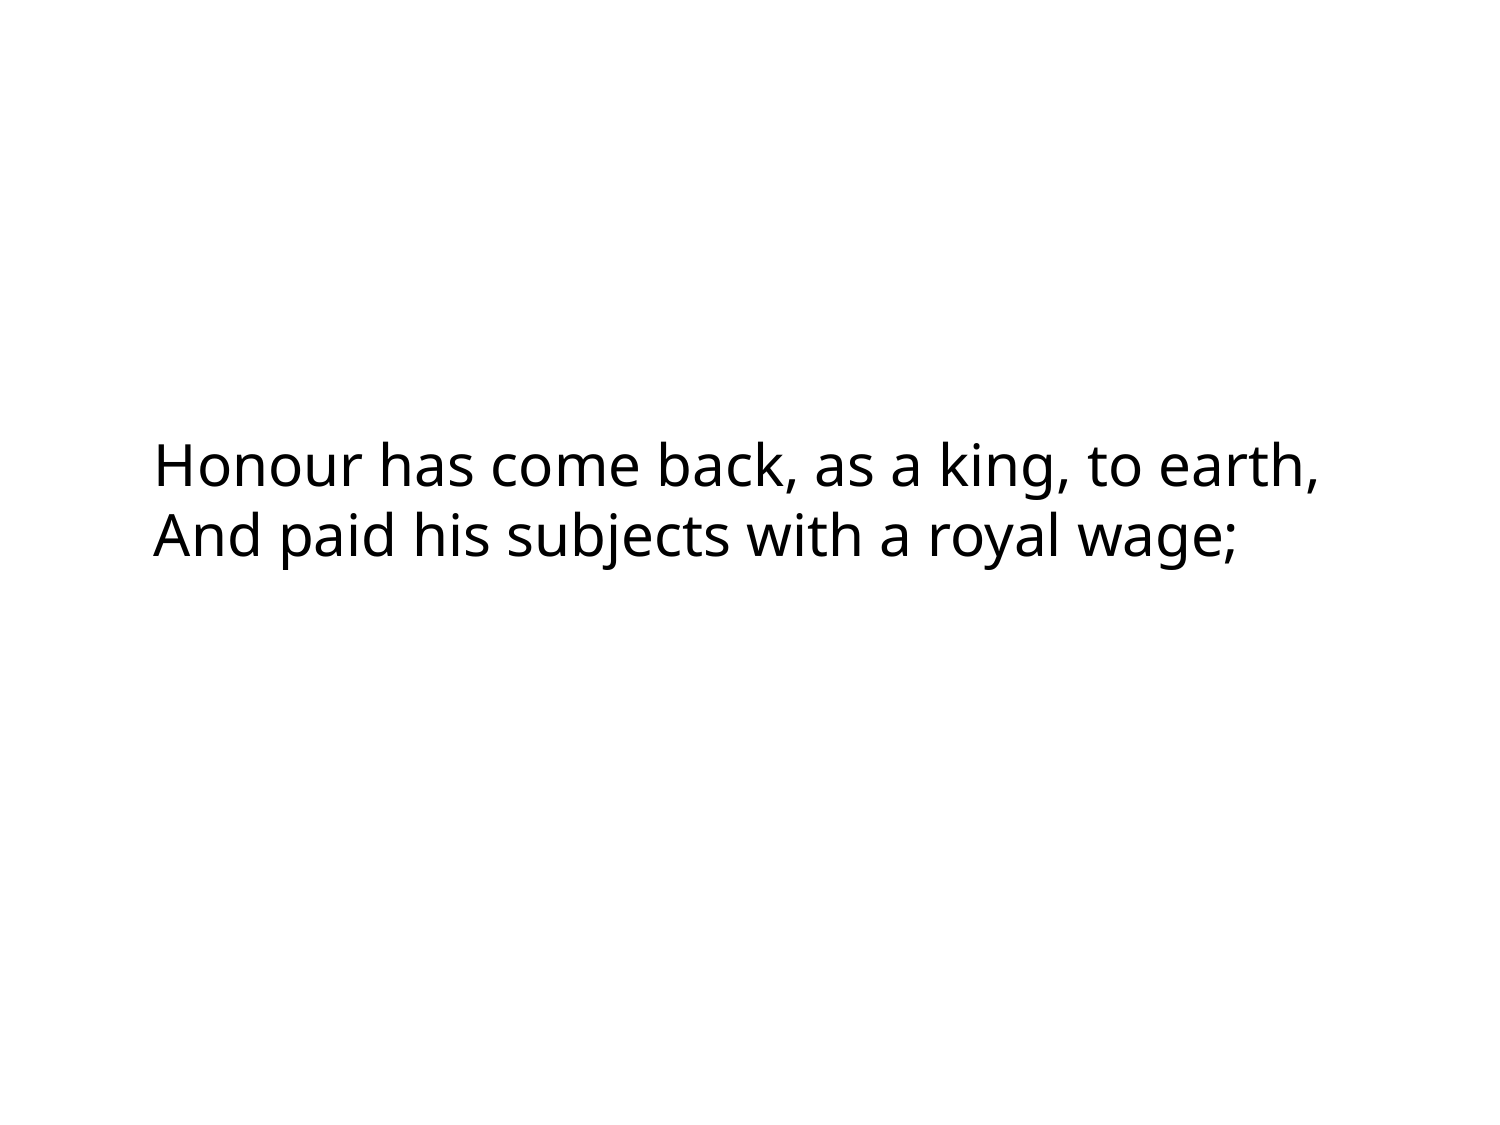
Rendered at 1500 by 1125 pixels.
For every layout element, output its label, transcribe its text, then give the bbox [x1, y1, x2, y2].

text_box Honour has come back, as a king, to earth, And paid his subjects with a royal wage; [139, 420, 1356, 621]
